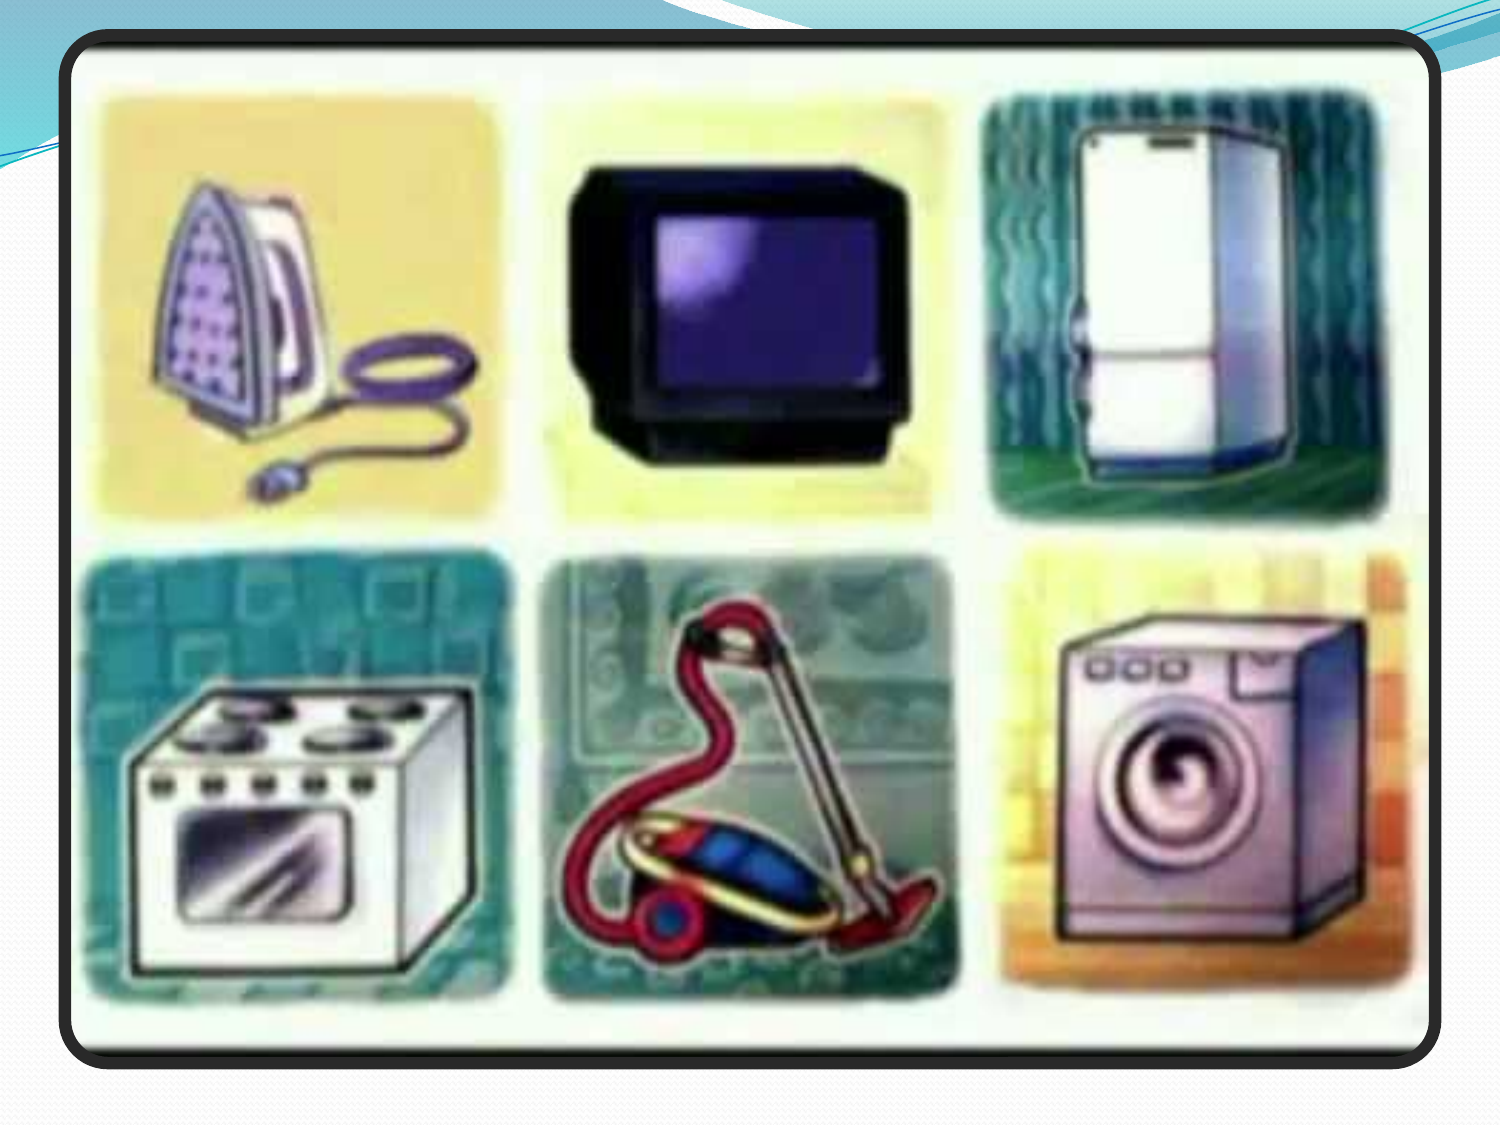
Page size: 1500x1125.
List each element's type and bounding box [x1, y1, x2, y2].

picture [65, 36, 1435, 1063]
